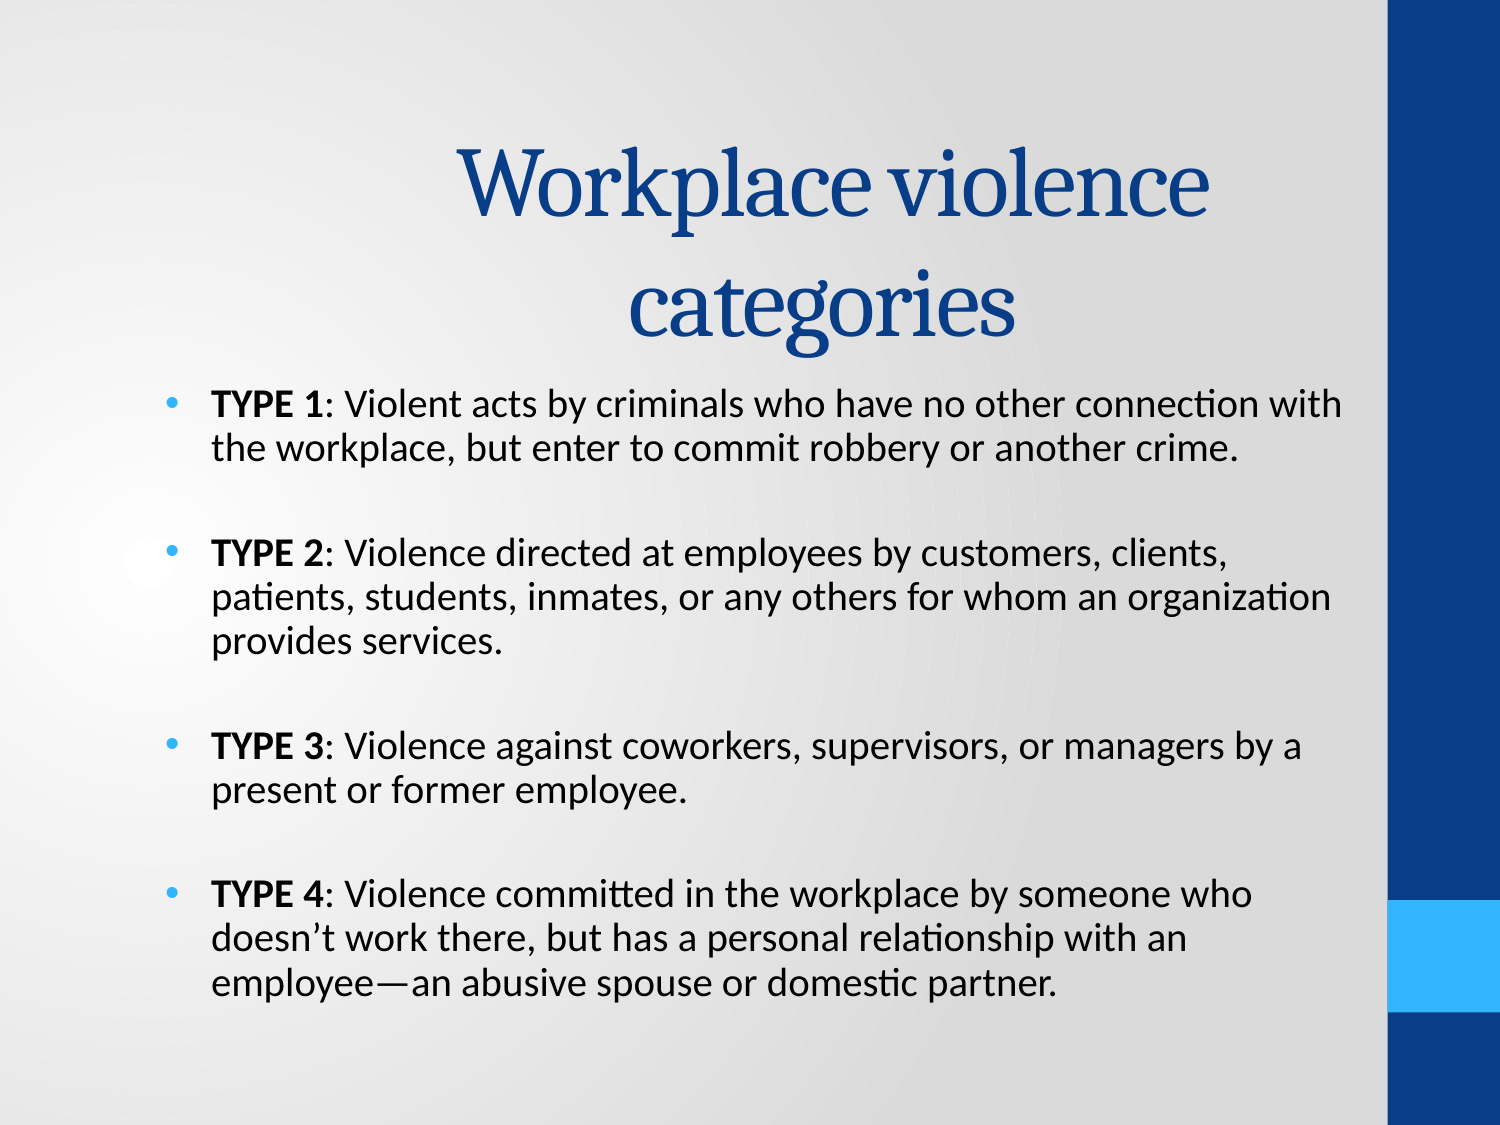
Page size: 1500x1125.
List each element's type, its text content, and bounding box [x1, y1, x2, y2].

title Workplace violence categories [284, 167, 1382, 306]
subtitle TYPE 1: Violent acts by criminals who have no other connection with the workplace, but enter to commit robbery or another crime. TYPE 2: Violence directed at employees by customers, clients, patients, students, inmates, or any others for whom an organization provides services. TYPE 3: Violence against coworkers, supervisors, or managers by a present or former employee. TYPE 4: Violence committed in the workplace by someone who doesn’t work there, but has a personal relationship with an employee—an abusive spouse or domestic partner. [150, 375, 1363, 1050]
